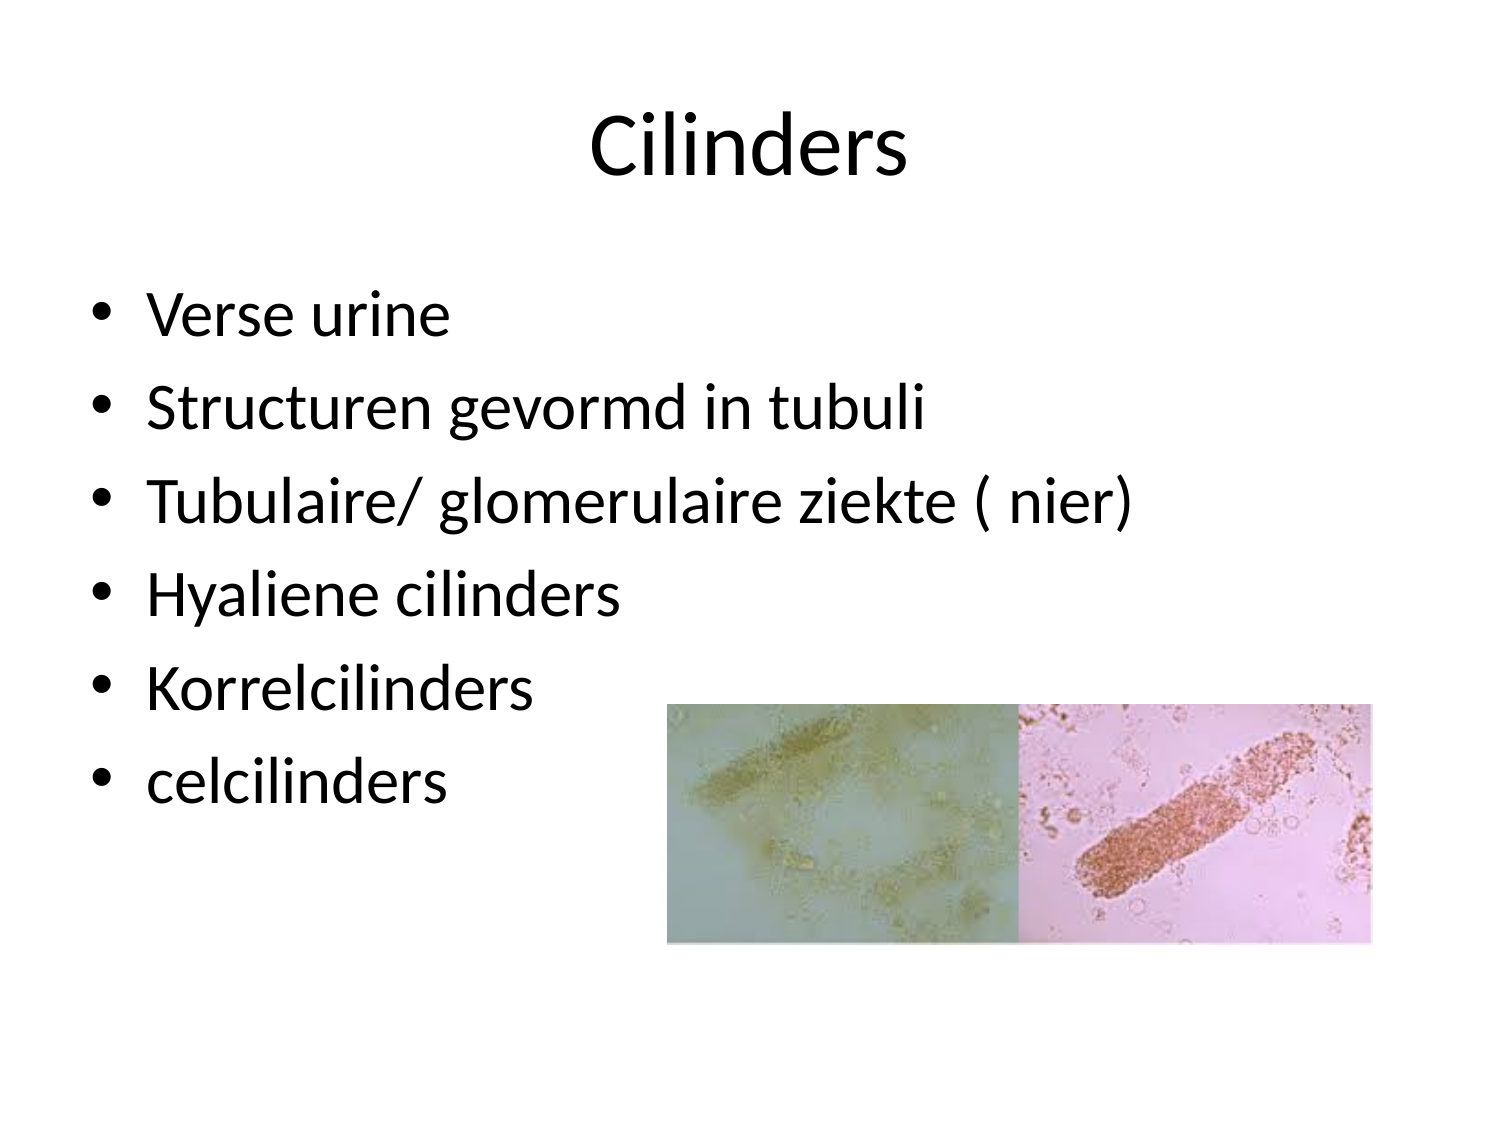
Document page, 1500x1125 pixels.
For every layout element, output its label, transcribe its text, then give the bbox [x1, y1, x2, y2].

title Cilinders [75, 45, 1425, 233]
list Verse urine Structuren gevormd in tubuli Tubulaire/ glomerulaire ziekte ( nier) Hyaliene cilinders Korrelcilinders celcilinders [75, 262, 1425, 1005]
picture [666, 703, 1374, 945]
